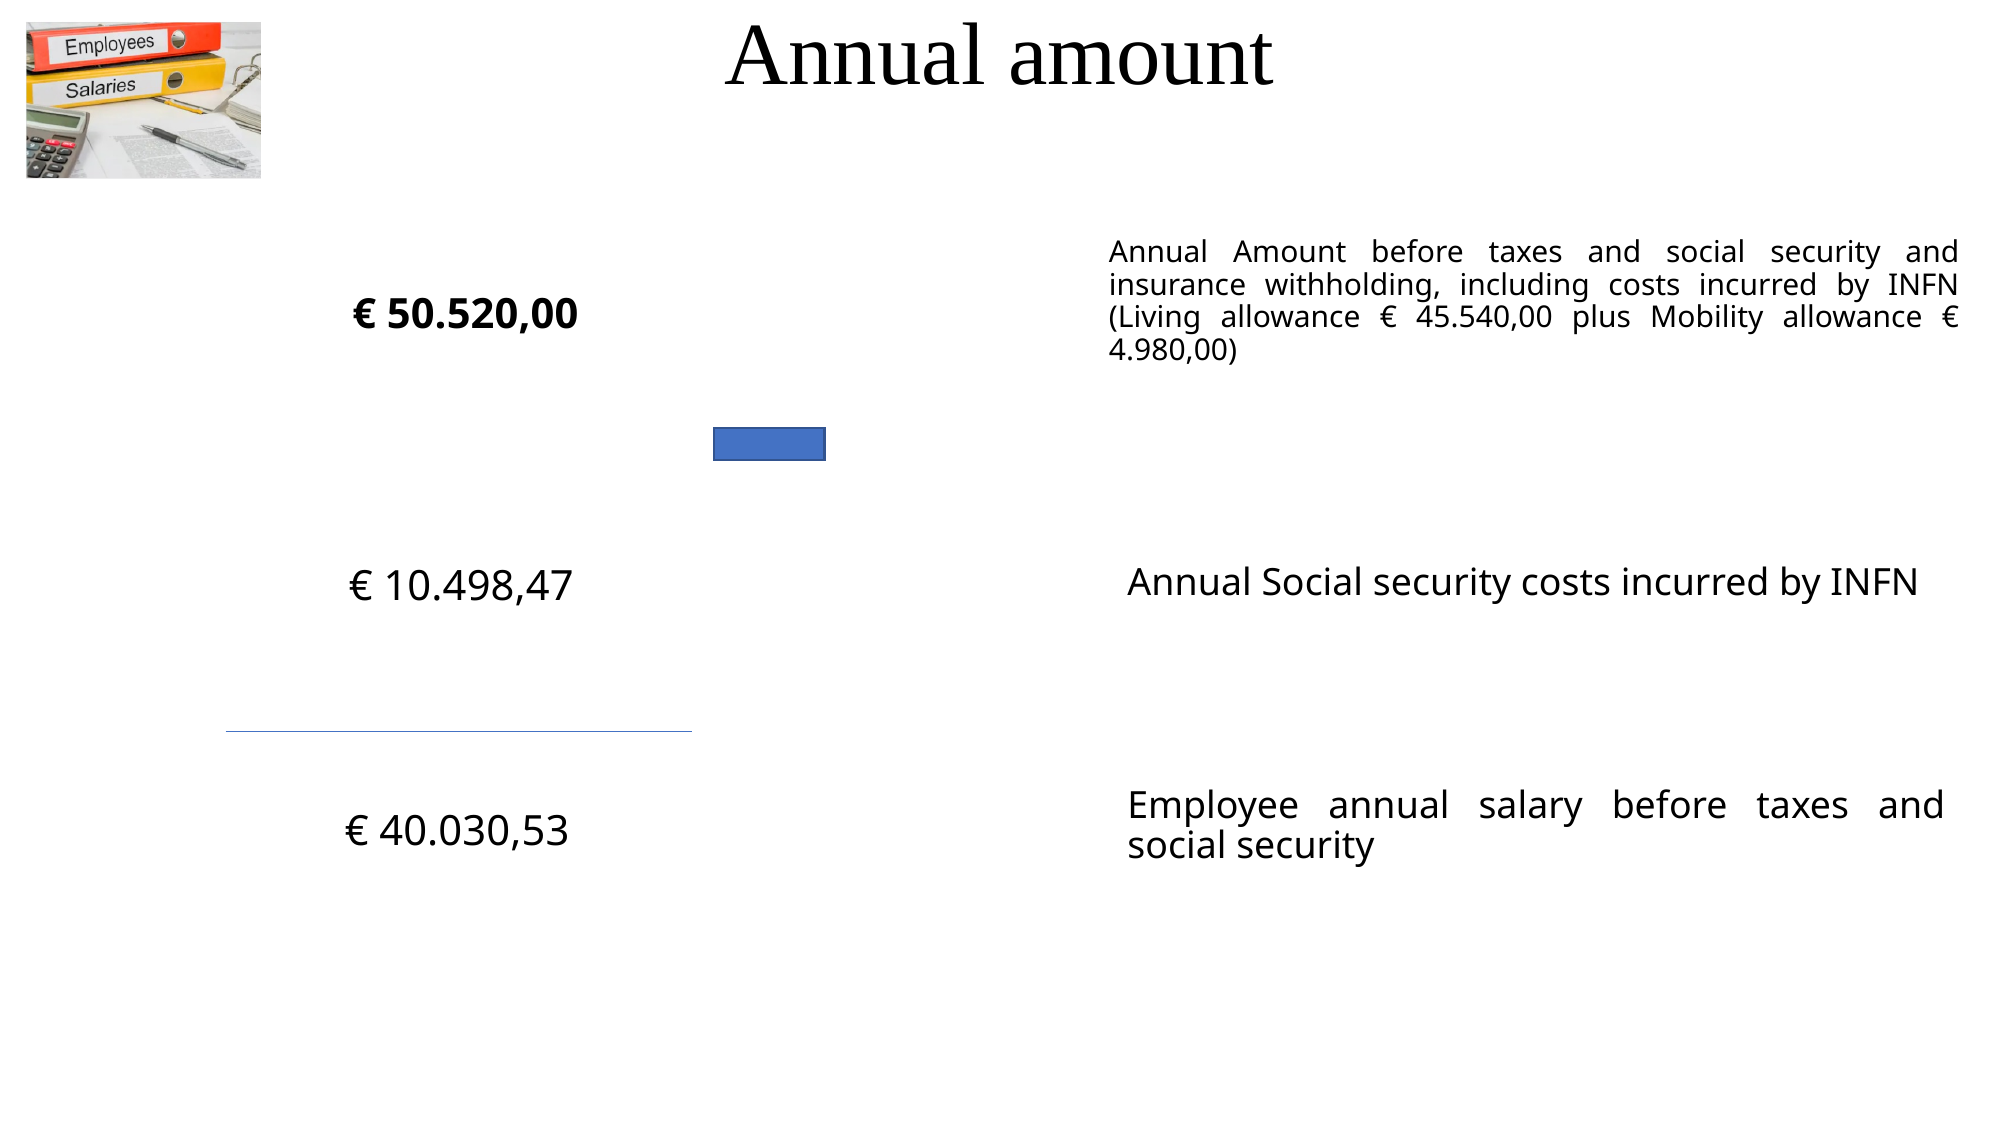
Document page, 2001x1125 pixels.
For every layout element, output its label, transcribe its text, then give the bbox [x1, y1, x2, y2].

text_box [713, 427, 826, 461]
text_box Employee annual salary before taxes and social security [1112, 770, 1961, 875]
text_box € 50.520,00 [104, 241, 827, 345]
text_box Annual Social security costs incurred by INFN [1112, 548, 1961, 612]
title Annual Amount before taxes and social security and insurance withholding, including costs incurred by INFN (Living allowance € 45.540,00 plus Mobility allowance € 4.980,00) [1093, 227, 1975, 375]
text_box Annual amount [0, 0, 2000, 218]
picture [25, 21, 261, 179]
text_box € 40.030,53 [96, 757, 818, 862]
text_box € 10.498,47 [100, 512, 823, 617]
